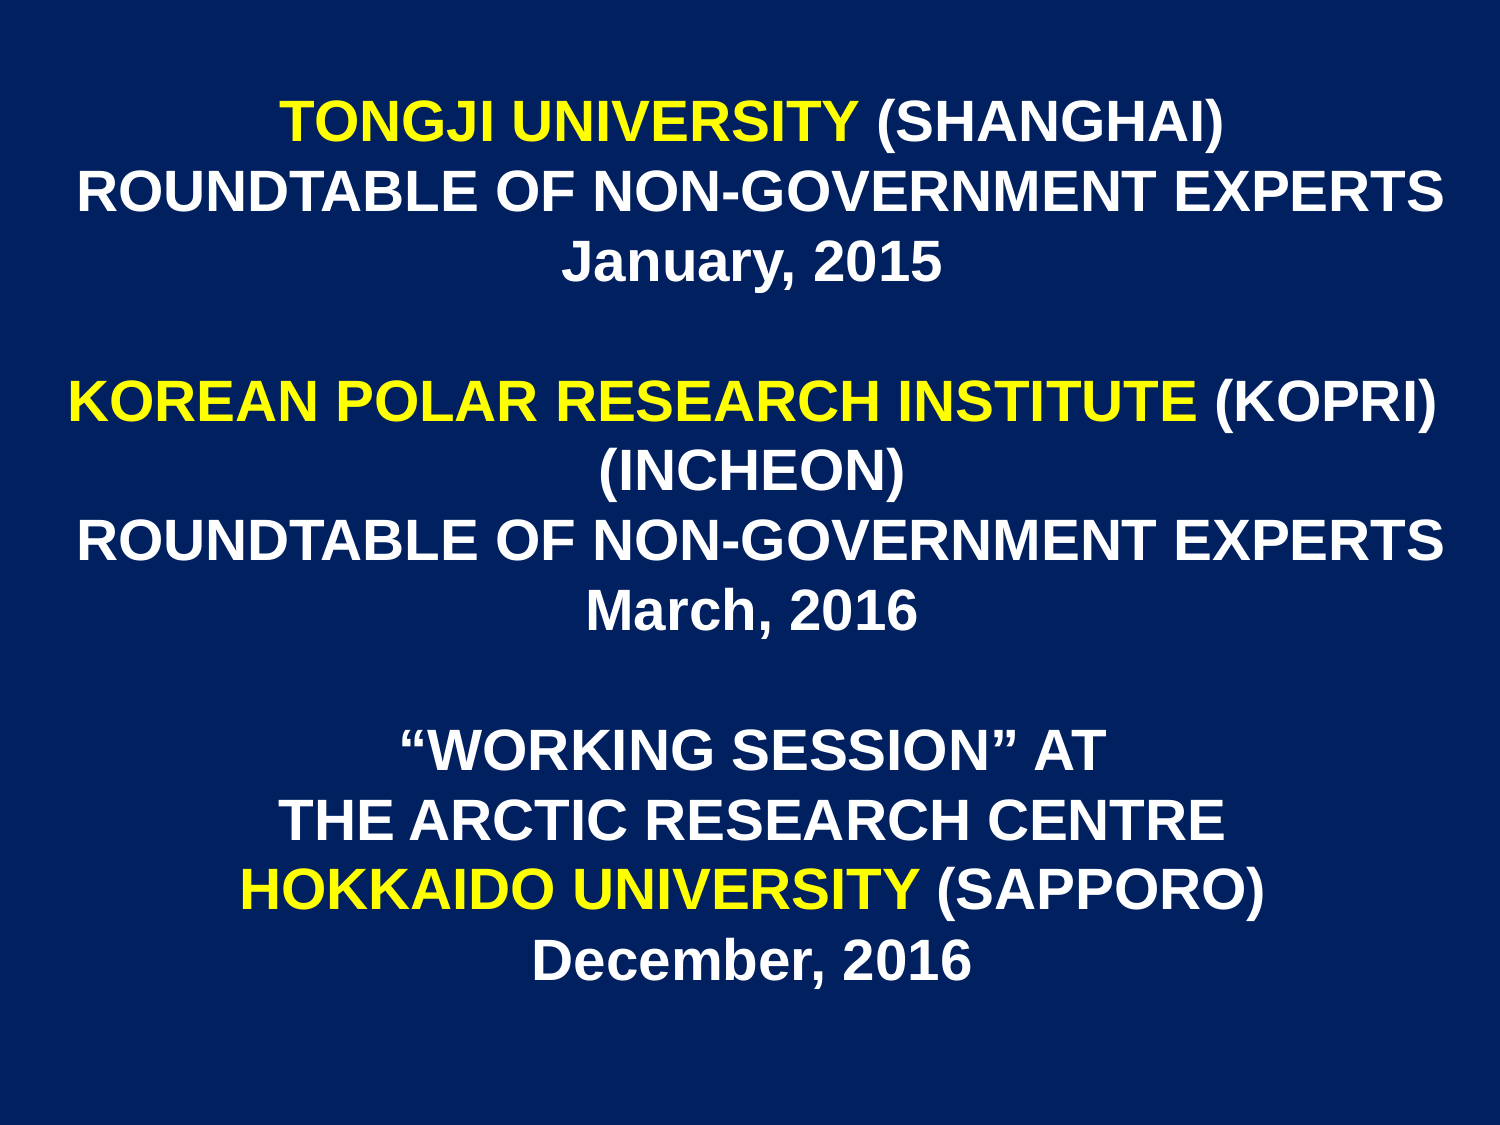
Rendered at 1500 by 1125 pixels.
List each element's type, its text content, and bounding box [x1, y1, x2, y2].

title TONGJI UNIVERSITY (SHANGHAI) ROUNDTABLE OF NON-GOVERNMENT EXPERTS January, 2015 KOREAN POLAR RESEARCH INSTITUTE (KOPRI) (INCHEON) ROUNDTABLE OF NON-GOVERNMENT EXPERTS March, 2016 “WORKING SESSION” AT THE ARCTIC RESEARCH CENTRE HOKKAIDO UNIVERSITY (SAPPORO) December, 2016 [0, 0, 1500, 1125]
